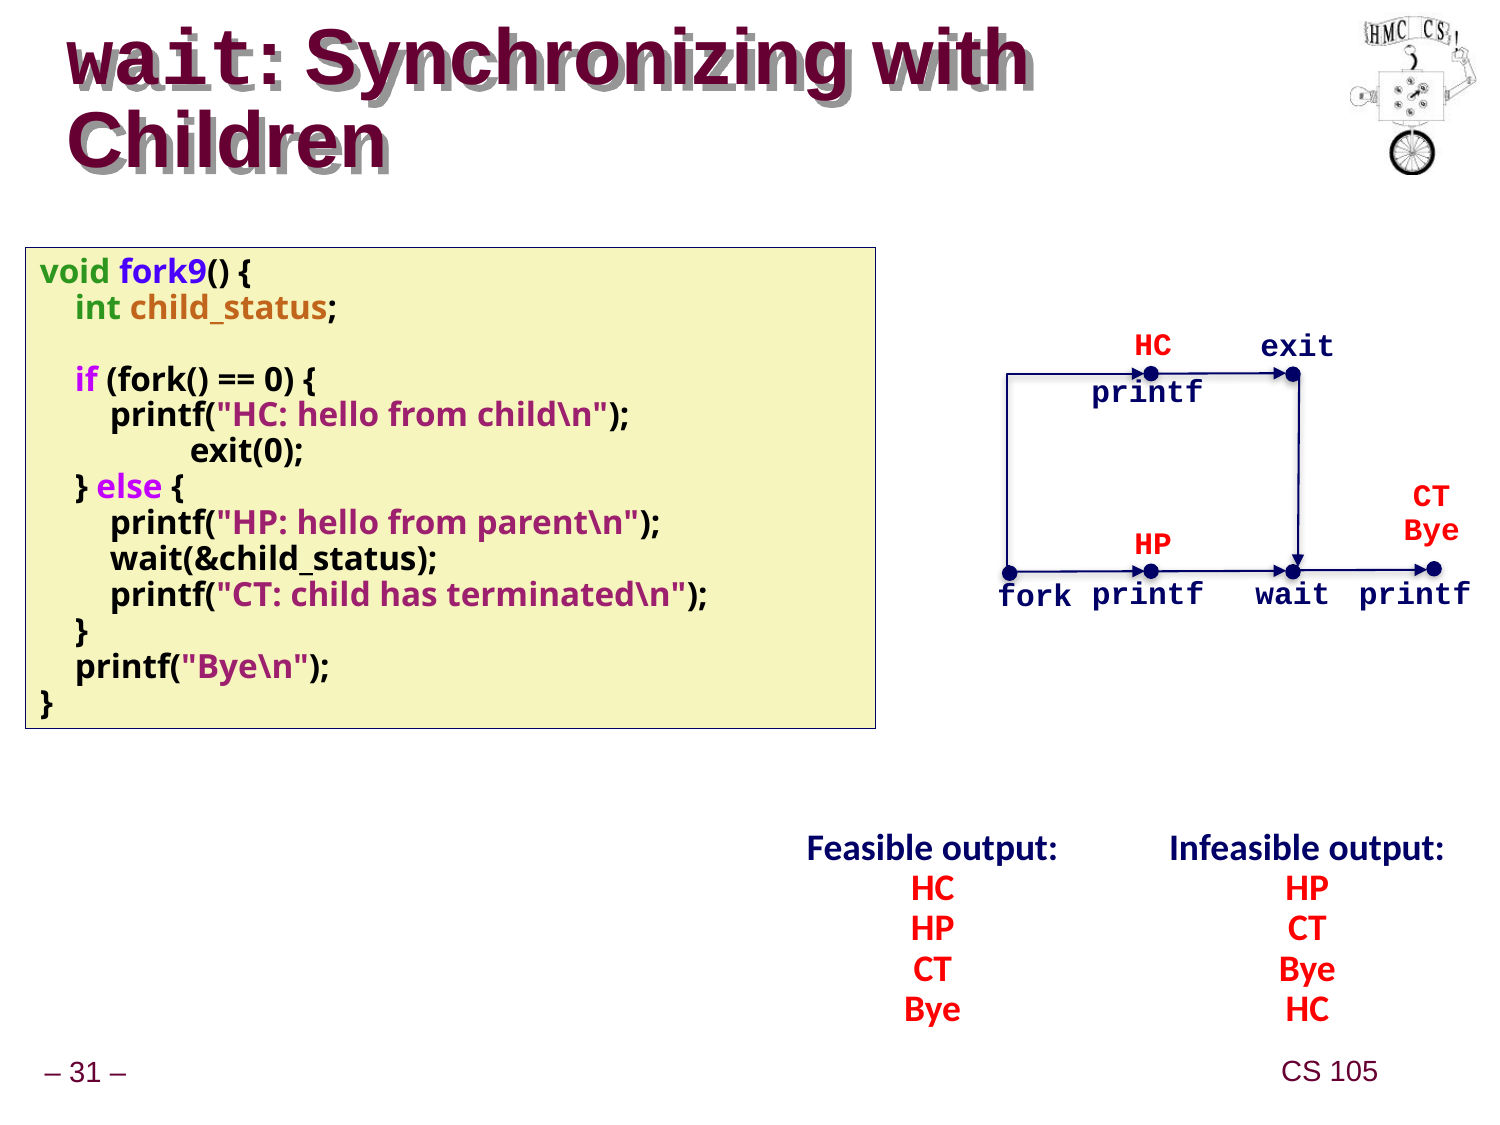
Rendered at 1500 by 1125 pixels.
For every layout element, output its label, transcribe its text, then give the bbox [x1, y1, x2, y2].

title wait: Synchronizing with Children [66, 40, 1238, 163]
text_box void fork9() { int child_status; if (fork() == 0) { printf("HC: hello from child\n"); exit(0); } else { printf("HP: hello from parent\n"); wait(&child_status); printf("CT: child has terminated\n"); } printf("Bye\n"); } [24, 247, 875, 729]
picture [1350, 12, 1477, 175]
text_box Infeasible output: HP CT Bye HC [1154, 820, 1461, 1038]
text_box Feasible output: HC HP CT Bye [791, 820, 1074, 1038]
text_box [973, 321, 1488, 626]
